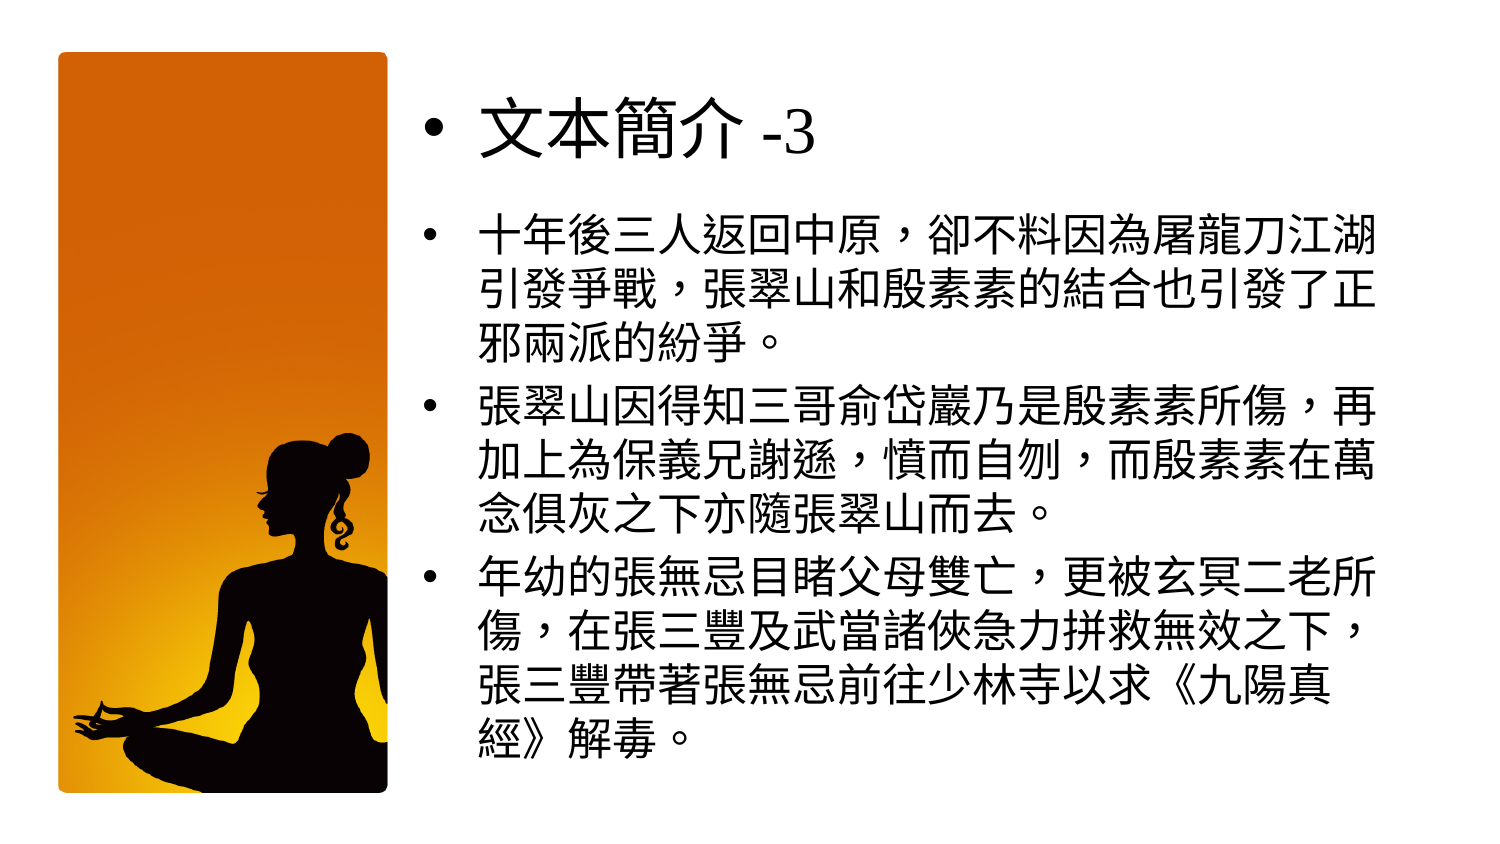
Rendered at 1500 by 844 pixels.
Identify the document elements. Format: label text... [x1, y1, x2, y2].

title 文本簡介-3 [407, 56, 1425, 197]
list 十年後三人返回中原，卻不料因為屠龍刀江湖引發爭戰，張翠山和殷素素的結合也引發了正邪兩派的紛爭。 張翠山因得知三哥俞岱巖乃是殷素素所傷，再加上為保義兄謝遜，憤而自刎，而殷素素在萬念俱灰之下亦隨張翠山而去。 年幼的張無忌目睹父母雙亡，更被玄冥二老所傷，在張三豐及武當諸俠急力拼救無效之下，張三豐帶著張無忌前往少林寺以求《九陽真經》解毒。 [407, 199, 1425, 777]
picture [0, 0, 1500, 844]
